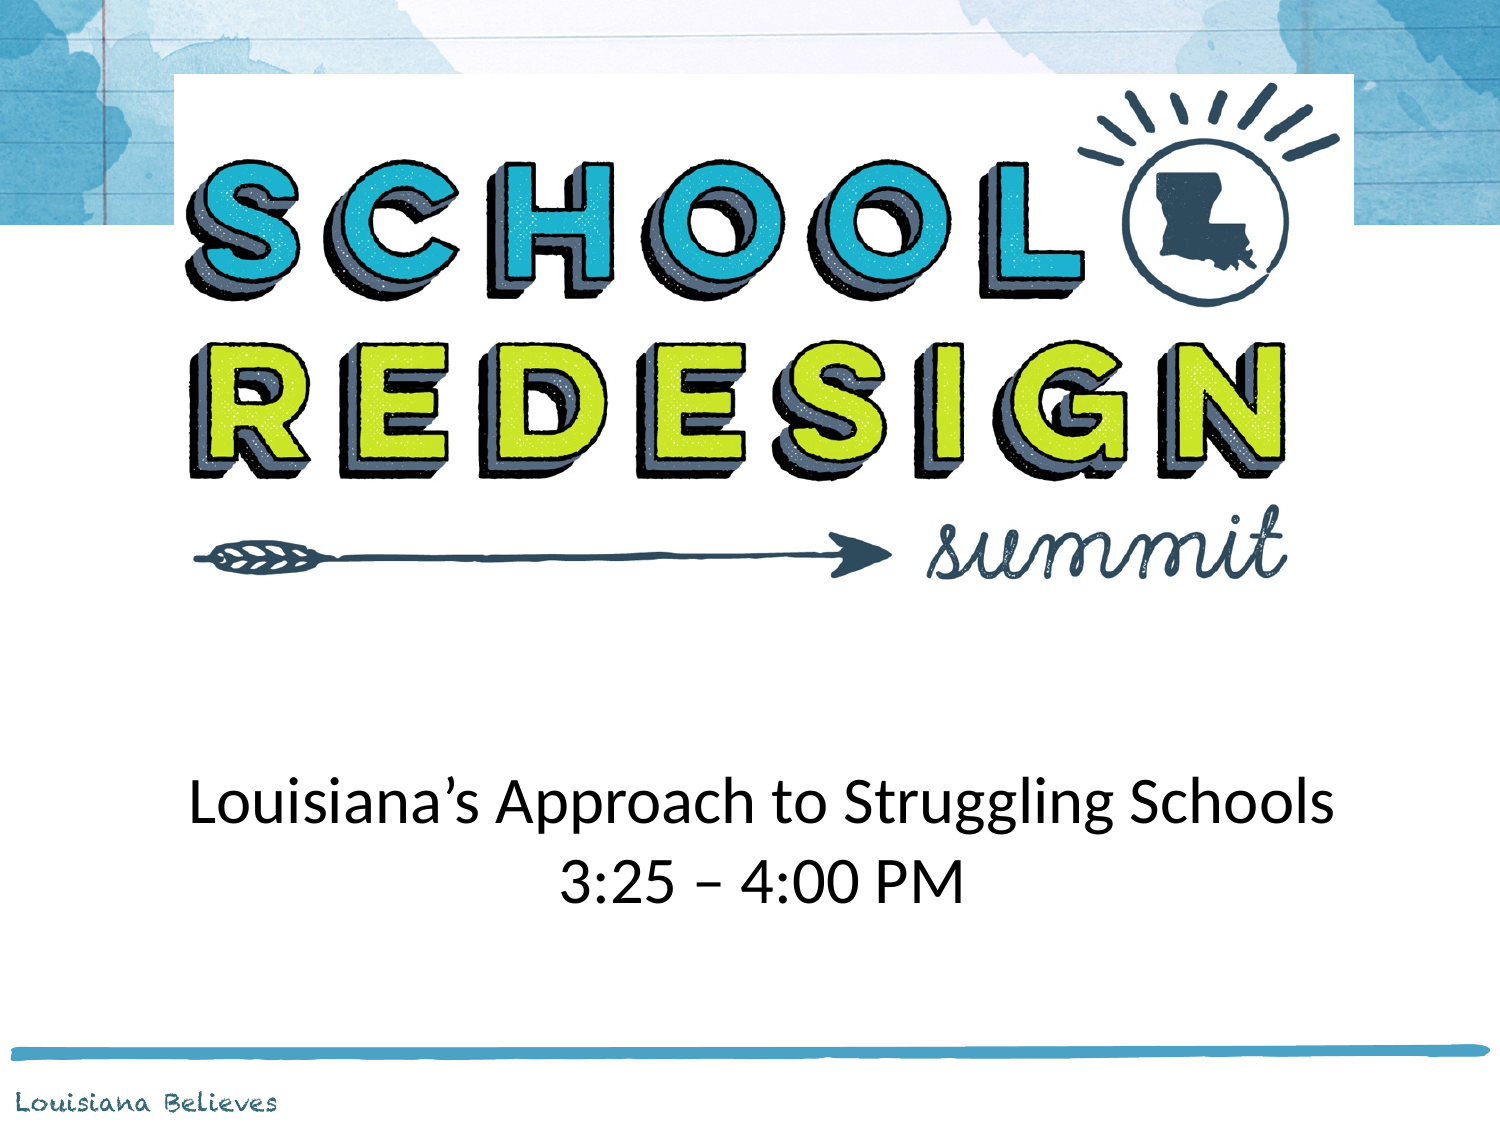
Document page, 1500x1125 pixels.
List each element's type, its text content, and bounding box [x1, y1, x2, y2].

text_box Louisiana’s Approach to Struggling Schools 3:25 – 4:00 PM [173, 749, 1352, 925]
picture [0, 1036, 1500, 1125]
picture [0, 0, 1500, 588]
